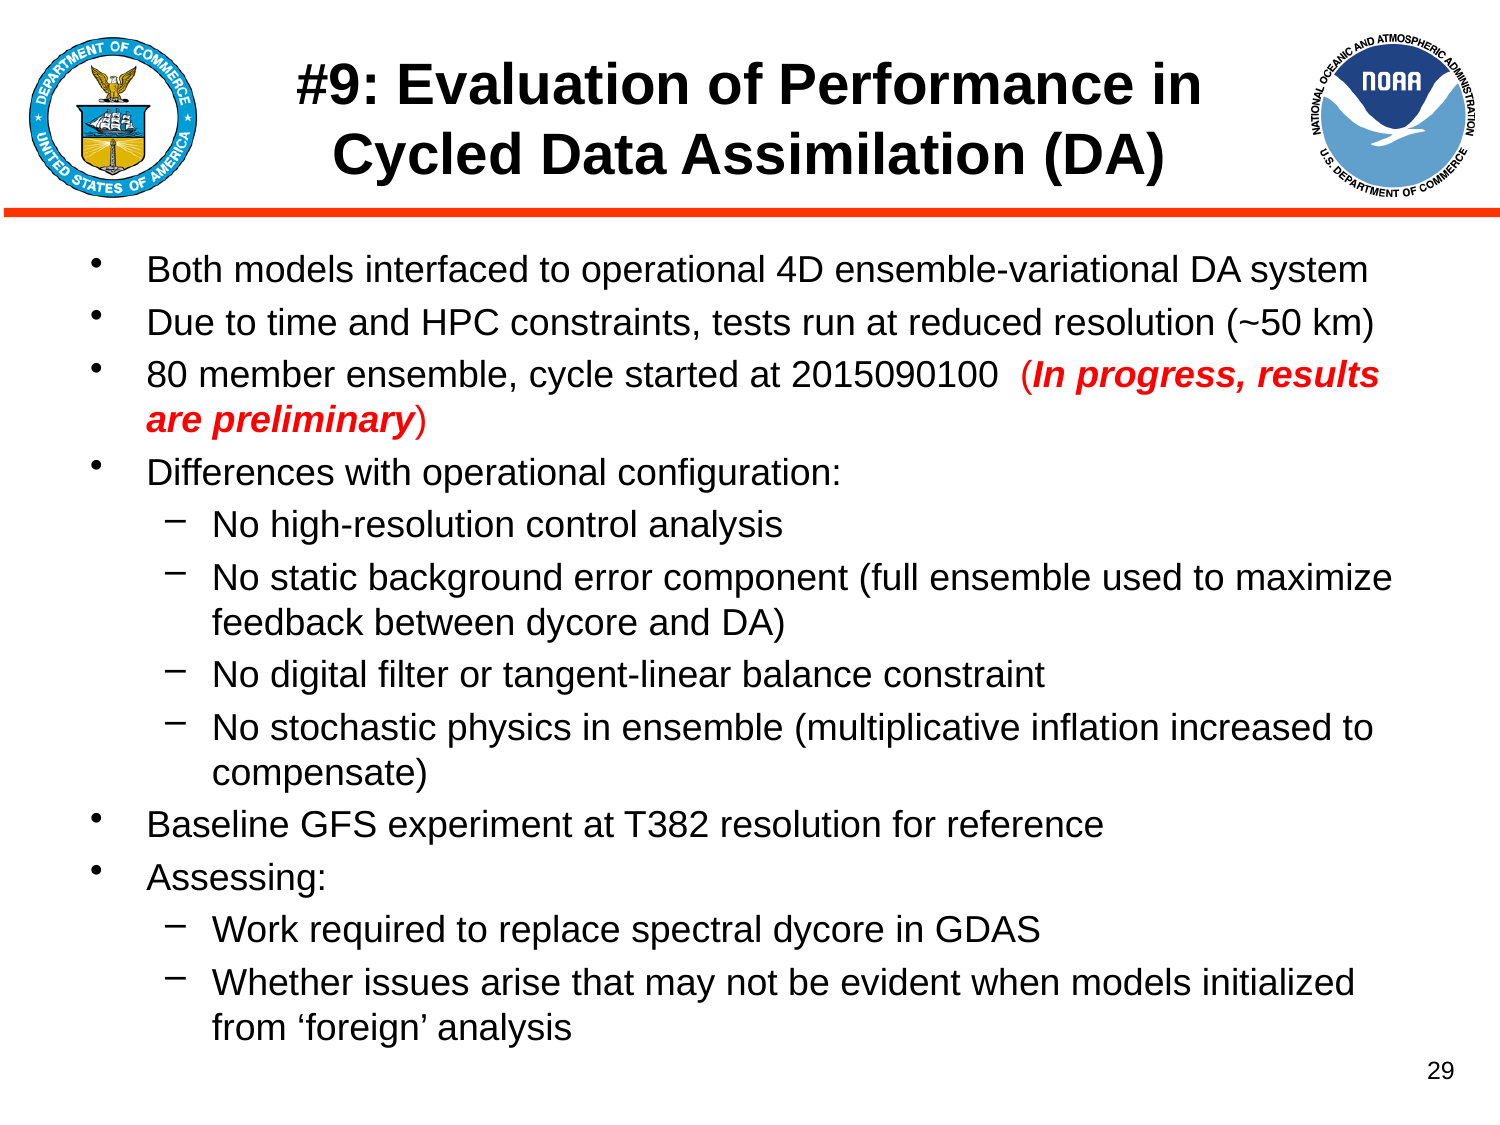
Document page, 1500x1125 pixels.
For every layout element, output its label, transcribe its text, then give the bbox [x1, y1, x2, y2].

list Both models interfaced to operational 4D ensemble-variational DA system Due to time and HPC constraints, tests run at reduced resolution (~50 km) 80 member ensemble, cycle started at 2015090100 (In progress, results are preliminary) Differences with operational configuration: No high-resolution control analysis No static background error component (full ensemble used to maximize feedback between dycore and DA) No digital filter or tangent-linear balance constraint No stochastic physics in ensemble (multiplicative inflation increased to compensate) Baseline GFS experiment at T382 resolution for reference Assessing: Work required to replace spectral dycore in GDAS Whether issues arise that may not be evident when models initialized from ‘foreign’ analysis [74, 237, 1426, 1088]
picture [1311, 34, 1475, 197]
title #9: Evaluation of Performance in Cycled Data Assimilation (DA) [237, 44, 1263, 188]
picture [25, 35, 199, 200]
